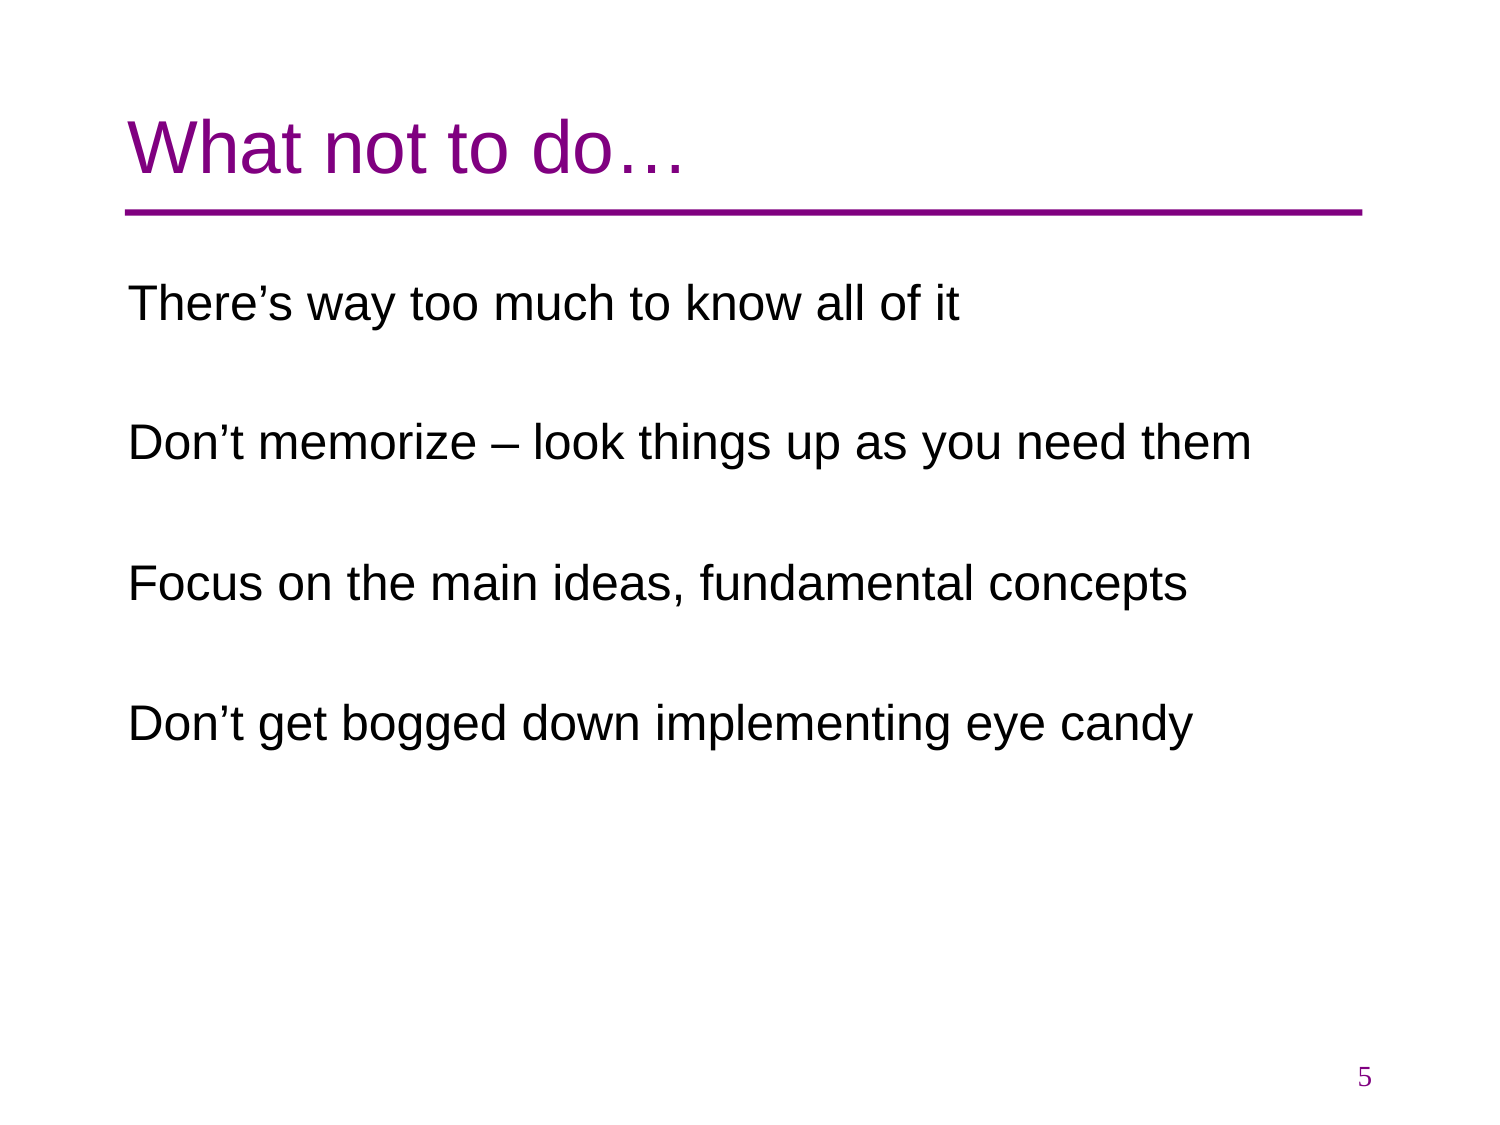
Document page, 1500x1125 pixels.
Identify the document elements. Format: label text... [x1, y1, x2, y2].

slide_number 5 [1074, 1049, 1388, 1125]
title What not to do… [112, 50, 1388, 238]
list There’s way too much to know all of it Don’t memorize – look things up as you need them Focus on the main ideas, fundamental concepts Don’t get bogged down implementing eye candy [112, 262, 1388, 1000]
